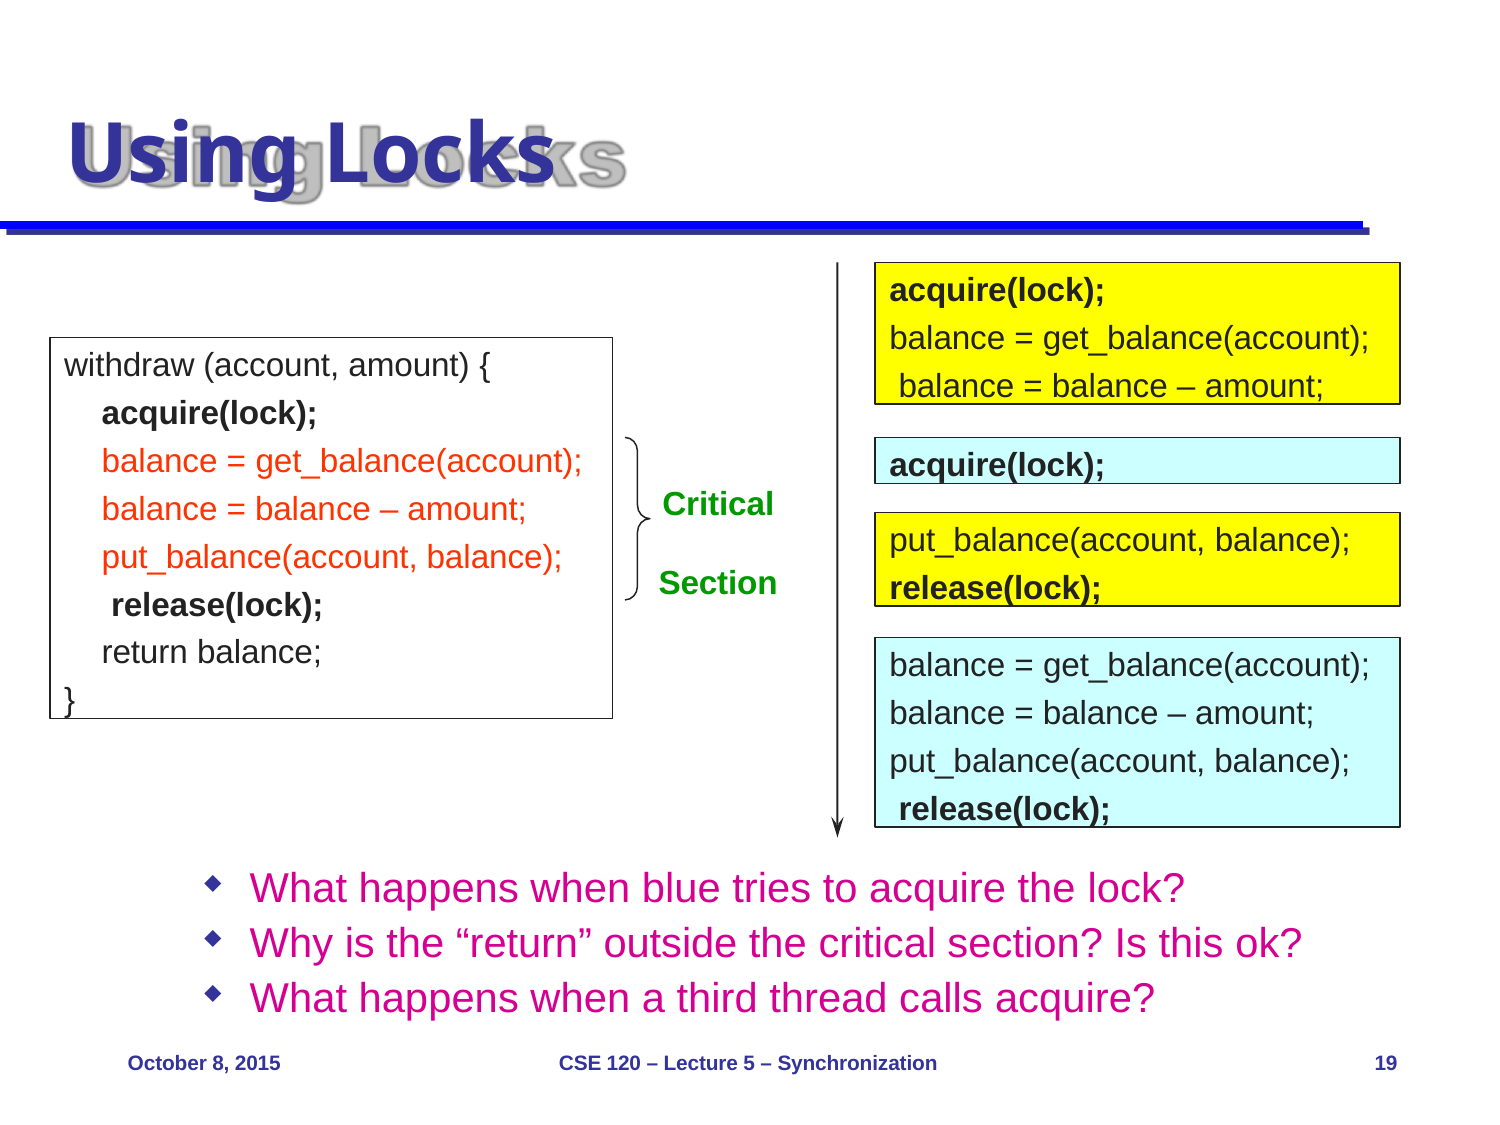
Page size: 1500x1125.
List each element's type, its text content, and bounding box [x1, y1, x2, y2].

picture [682, 227, 1373, 235]
text_box [624, 437, 650, 600]
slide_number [125, 1049, 284, 1125]
text_box acquire(lock); balance = get_balance(account); balance = balance – amount; [874, 262, 1400, 405]
text_box withdraw (account, amount) { acquire(lock); balance = get_balance(account); balance = balance – amount; put_balance(account, balance); release(lock); return balance; } [50, 337, 613, 719]
text_box [831, 262, 844, 838]
footer CSE 120 – Lecture 5 – Synchronization [556, 1049, 944, 1125]
text_box What happens when blue tries to acquire the lock? Why is the “return” outside the critical section? Is this ok? What happens when a third thread calls acquire? [200, 854, 1305, 1022]
text_box [13, 78, 682, 262]
slide_number 19 [1370, 1049, 1402, 1125]
text_box put_balance(account, balance); release(lock); [874, 512, 1400, 607]
text_box acquire(lock); [874, 437, 1400, 484]
title Using Locks [63, 97, 628, 288]
text_box Critical Section [656, 479, 781, 602]
picture [6, 229, 13, 235]
text_box balance = get_balance(account); balance = balance – amount; put_balance(account, balance); release(lock); [874, 637, 1400, 828]
